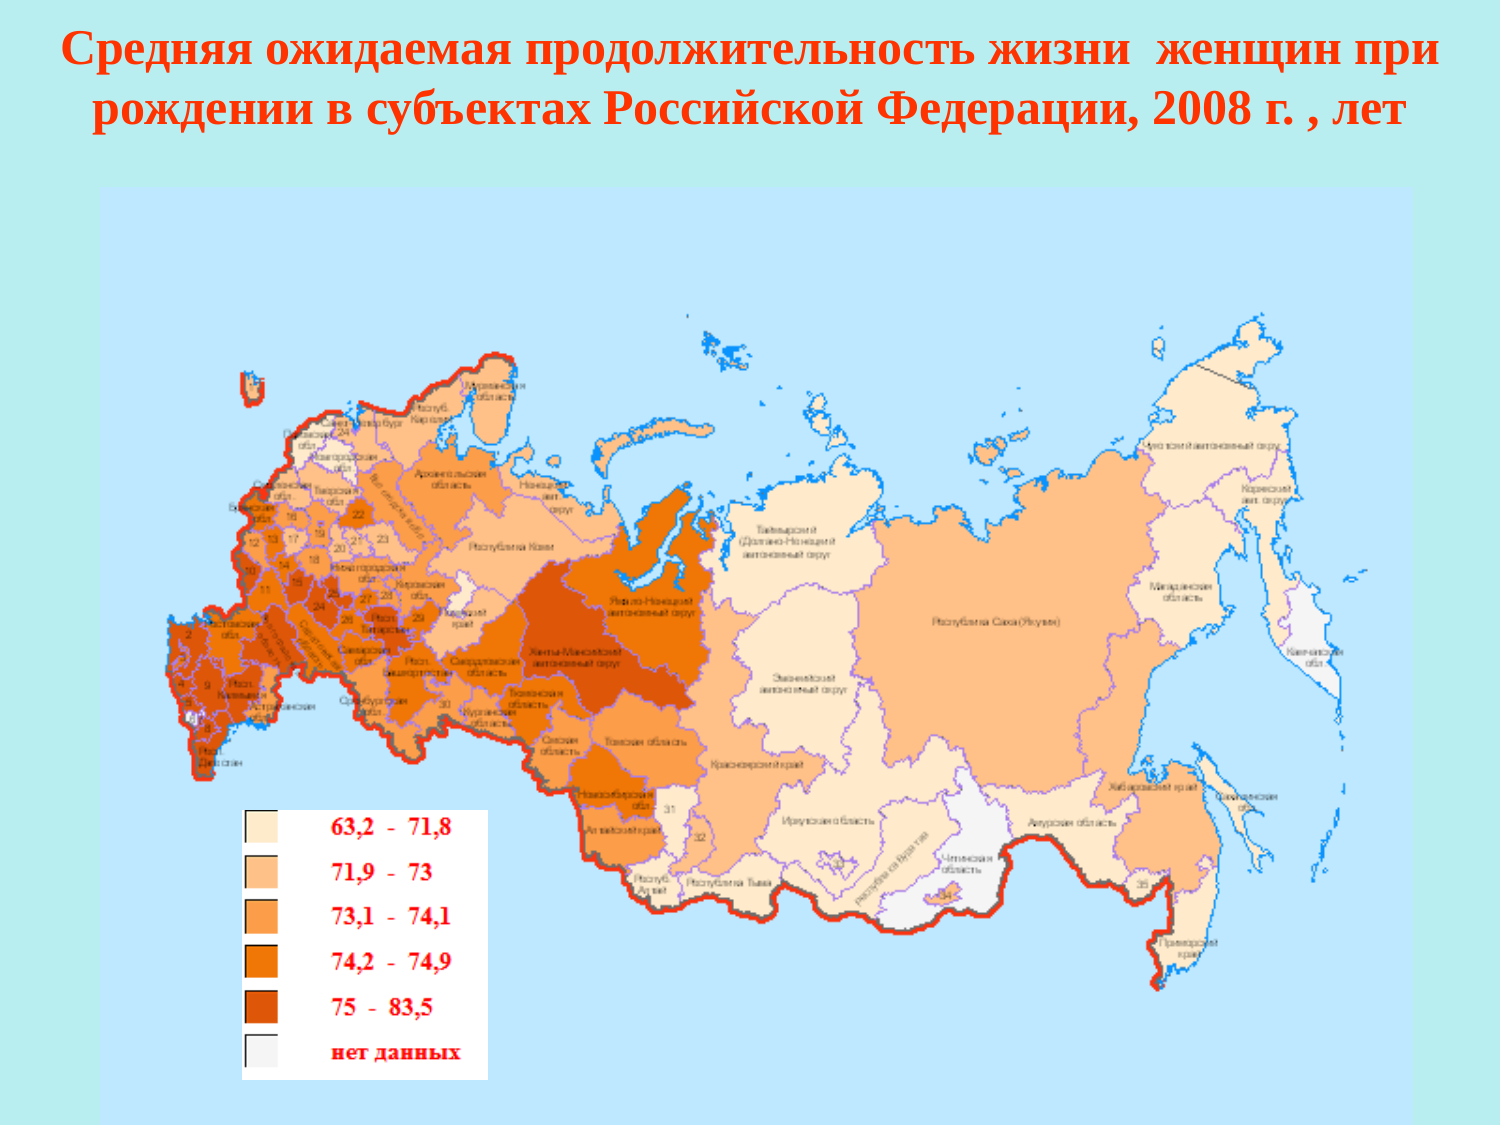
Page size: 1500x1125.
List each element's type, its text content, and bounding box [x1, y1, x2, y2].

picture [100, 187, 1413, 1125]
title Средняя ожидаемая продолжительность жизни женщин при рождении в субъектах Российской Федерации, 2008 г. , лет [0, 0, 1500, 149]
